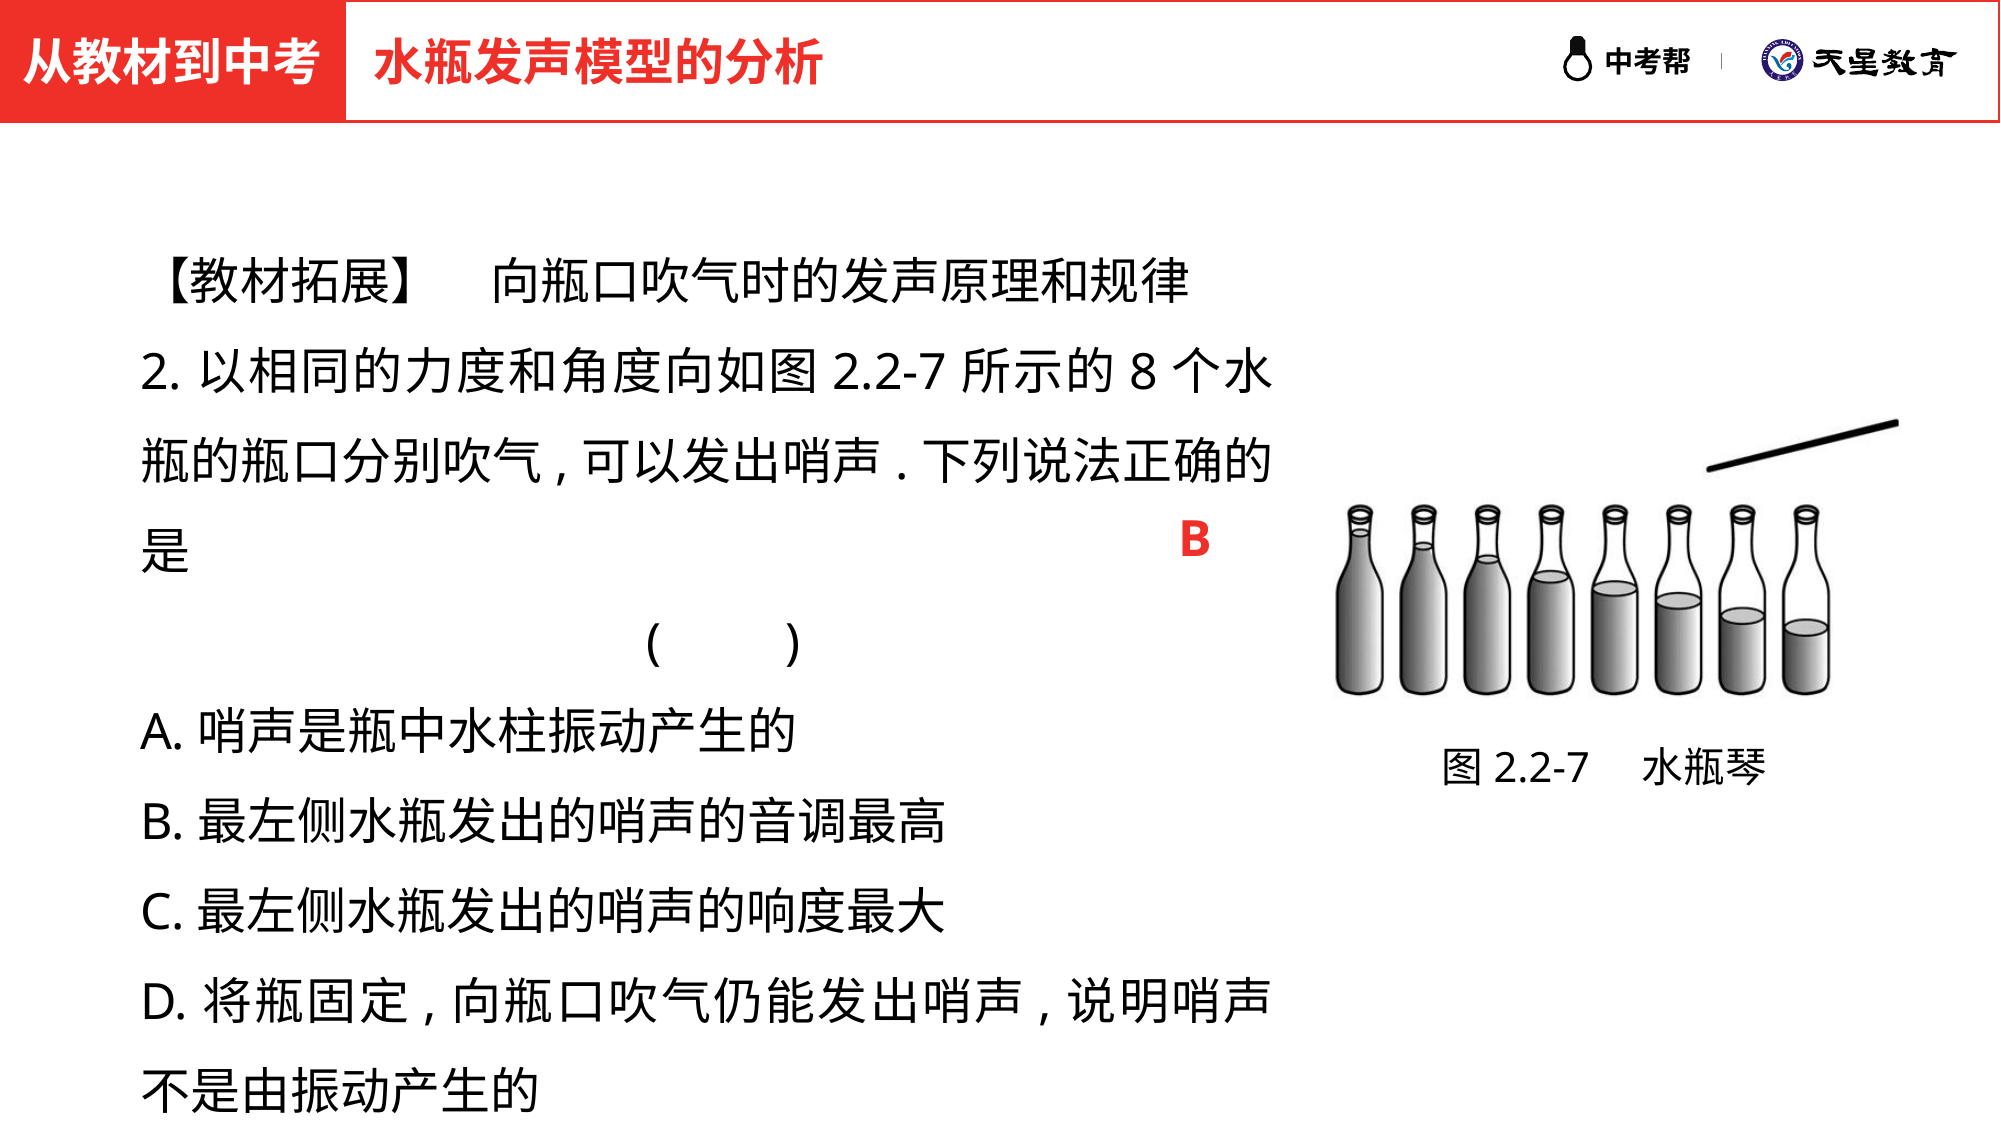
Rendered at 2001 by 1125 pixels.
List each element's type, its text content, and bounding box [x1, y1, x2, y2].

text_box 水瓶发声模型的分析 [343, 0, 2000, 123]
text_box 从教材到中考 [1, 0, 345, 122]
text_box B [1163, 498, 1230, 574]
picture [1307, 409, 1902, 716]
text_box 图2.2-7 水瓶琴 [1427, 733, 1782, 799]
text_box 【教材拓展】 向瓶口吹气时的发声原理和规律 2.以相同的力度和角度向如图2.2-7所示的8个水瓶的瓶口分别吹气,可以发出哨声.下列说法正确的是 ( ) A.哨声是瓶中水柱振动产生的 B.最左侧水瓶发出的哨声的音调最高 C.最左侧水瓶发出的哨声的响度最大 D.将瓶固定,向瓶口吹气仍能发出哨声,说明哨声不是由振动产生的 [125, 206, 1289, 1125]
